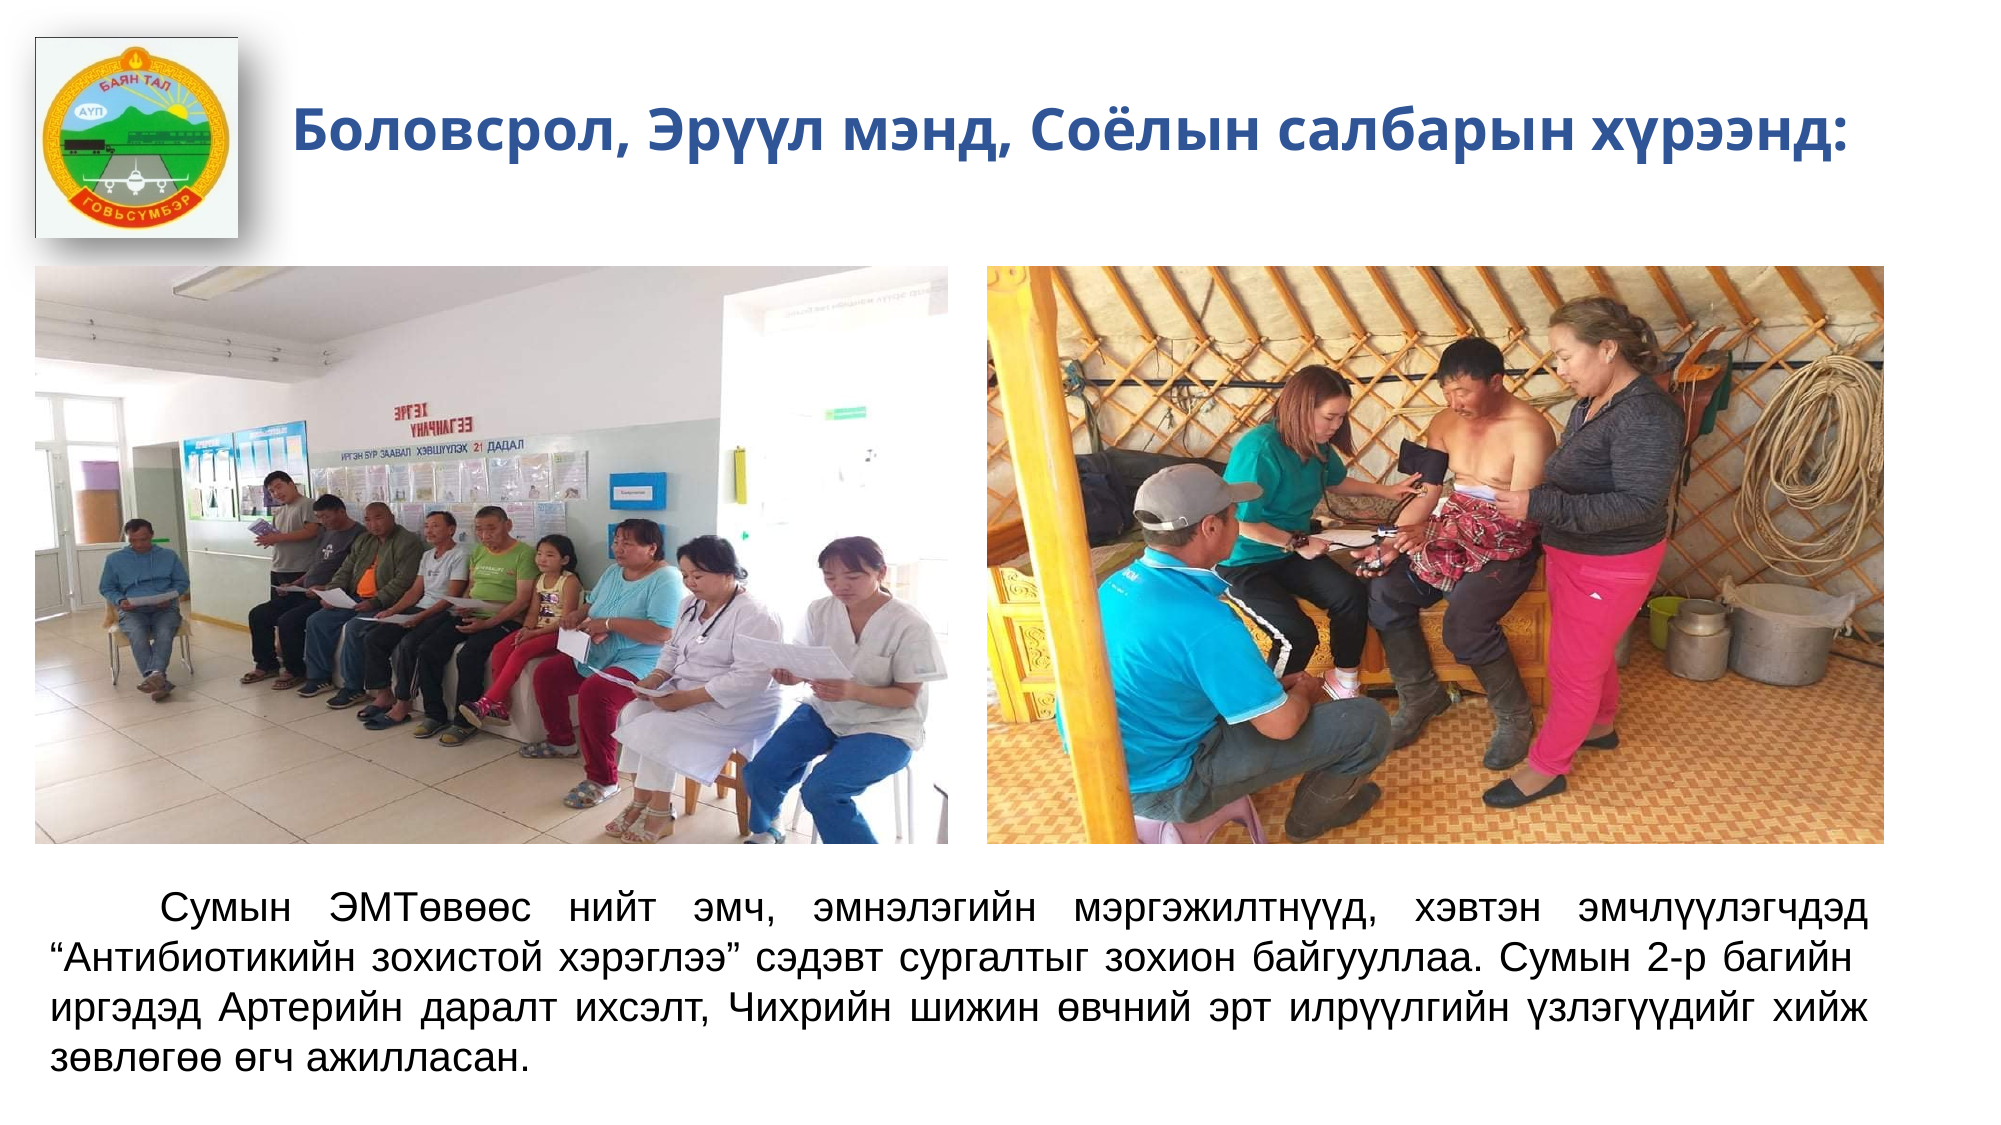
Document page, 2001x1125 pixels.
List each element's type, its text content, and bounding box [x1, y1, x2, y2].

text_box Сумын ЭМТөвөөс нийт эмч, эмнэлэгийн мэргэжилтнүүд, хэвтэн эмчлүүлэгчдэд “Антибиотикийн зохистой хэрэглээ” сэдэвт сургалтыг зохион байгууллаа. Сумын 2-р багийн иргэдэд Артерийн даралт ихсэлт, Чихрийн шижин өвчний эрт илрүүлгийн үзлэгүүдийг хийж зөвлөгөө өгч ажилласан. [35, 872, 1884, 1088]
picture [34, 37, 238, 238]
text_box Боловсрол, Эрүүл мэнд, Соёлын салбарын хүрээнд: [277, 84, 1974, 170]
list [34, 266, 948, 844]
picture [987, 266, 1884, 844]
